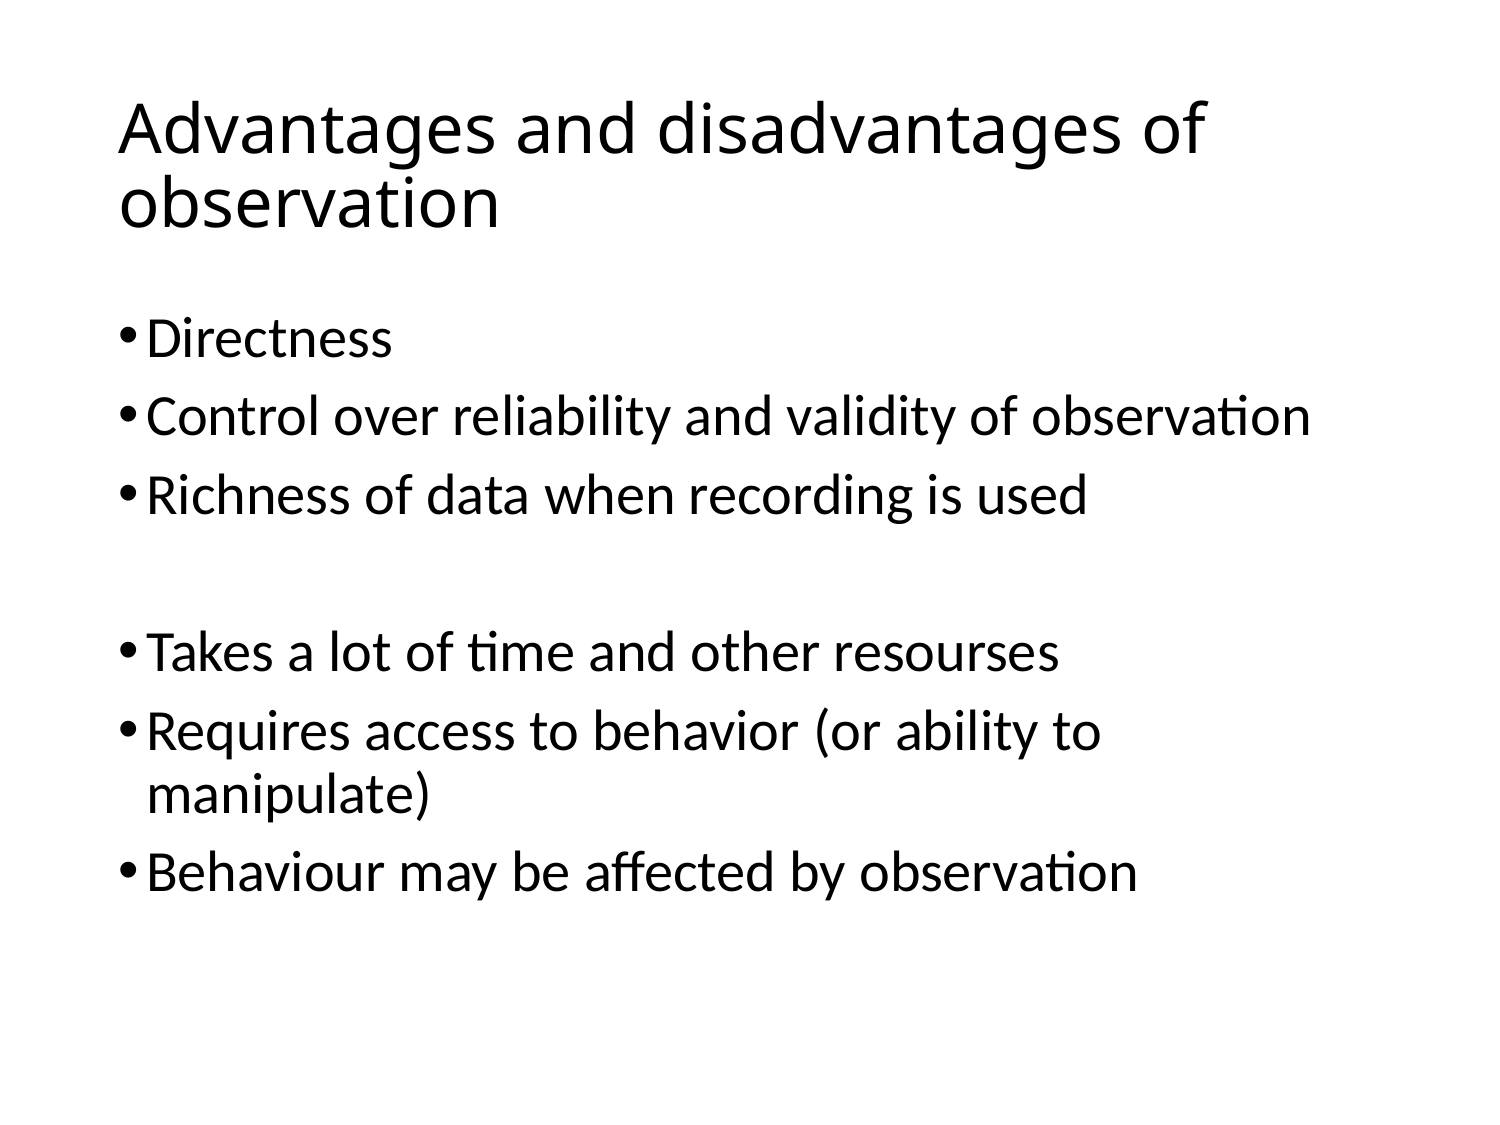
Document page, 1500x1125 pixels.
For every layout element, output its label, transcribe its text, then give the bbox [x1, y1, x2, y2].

list Directness Control over reliability and validity of observation Richness of data when recording is used Takes a lot of time and other resourses Requires access to behavior (or ability to manipulate) Behaviour may be affected by observation [103, 299, 1397, 1014]
title Advantages and disadvantages of observation [103, 59, 1397, 278]
